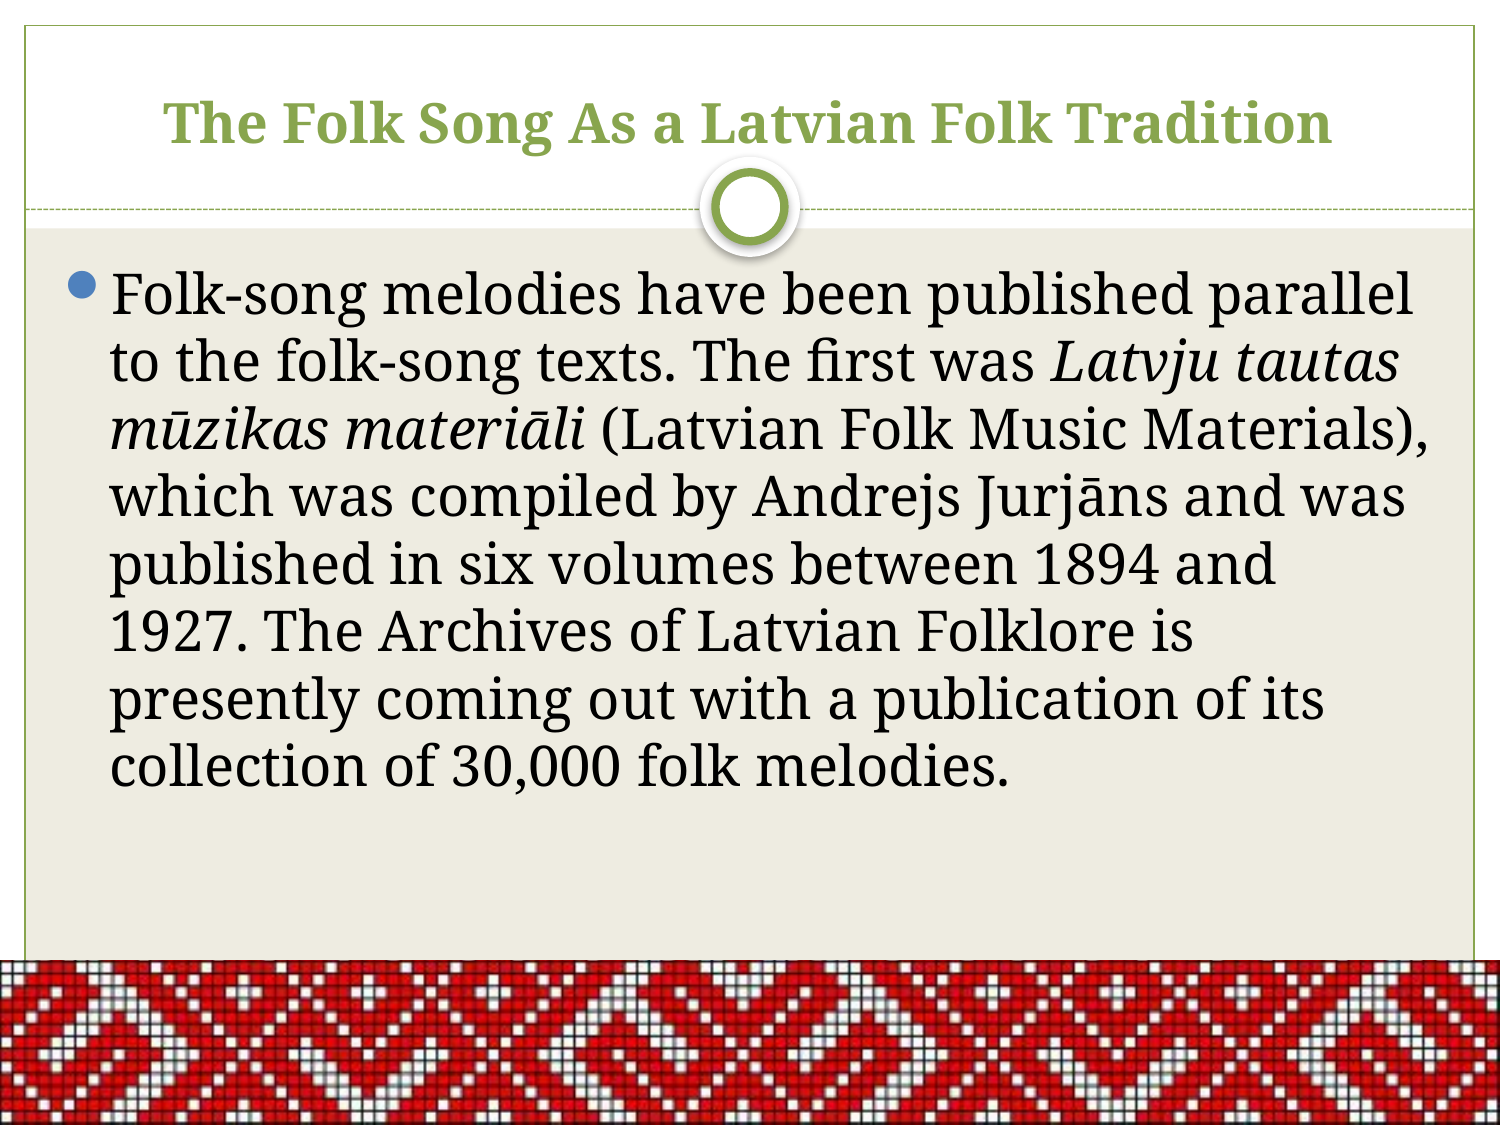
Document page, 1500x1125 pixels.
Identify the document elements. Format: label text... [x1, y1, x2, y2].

list Folk-song melodies have been published parallel to the folk-song texts. The first was Latvju tautas mūzikas materiāli (Latvian Folk Music Materials), which was compiled by Andrejs Jurjāns and was published in six volumes between 1894 and 1927. The Archives of Latvian Folklore is presently coming out with a publication of its collection of 30,000 folk melodies. [49, 250, 1445, 957]
picture [0, 960, 1500, 1125]
title The Folk Song As a Latvian Folk Tradition [49, 37, 1450, 162]
